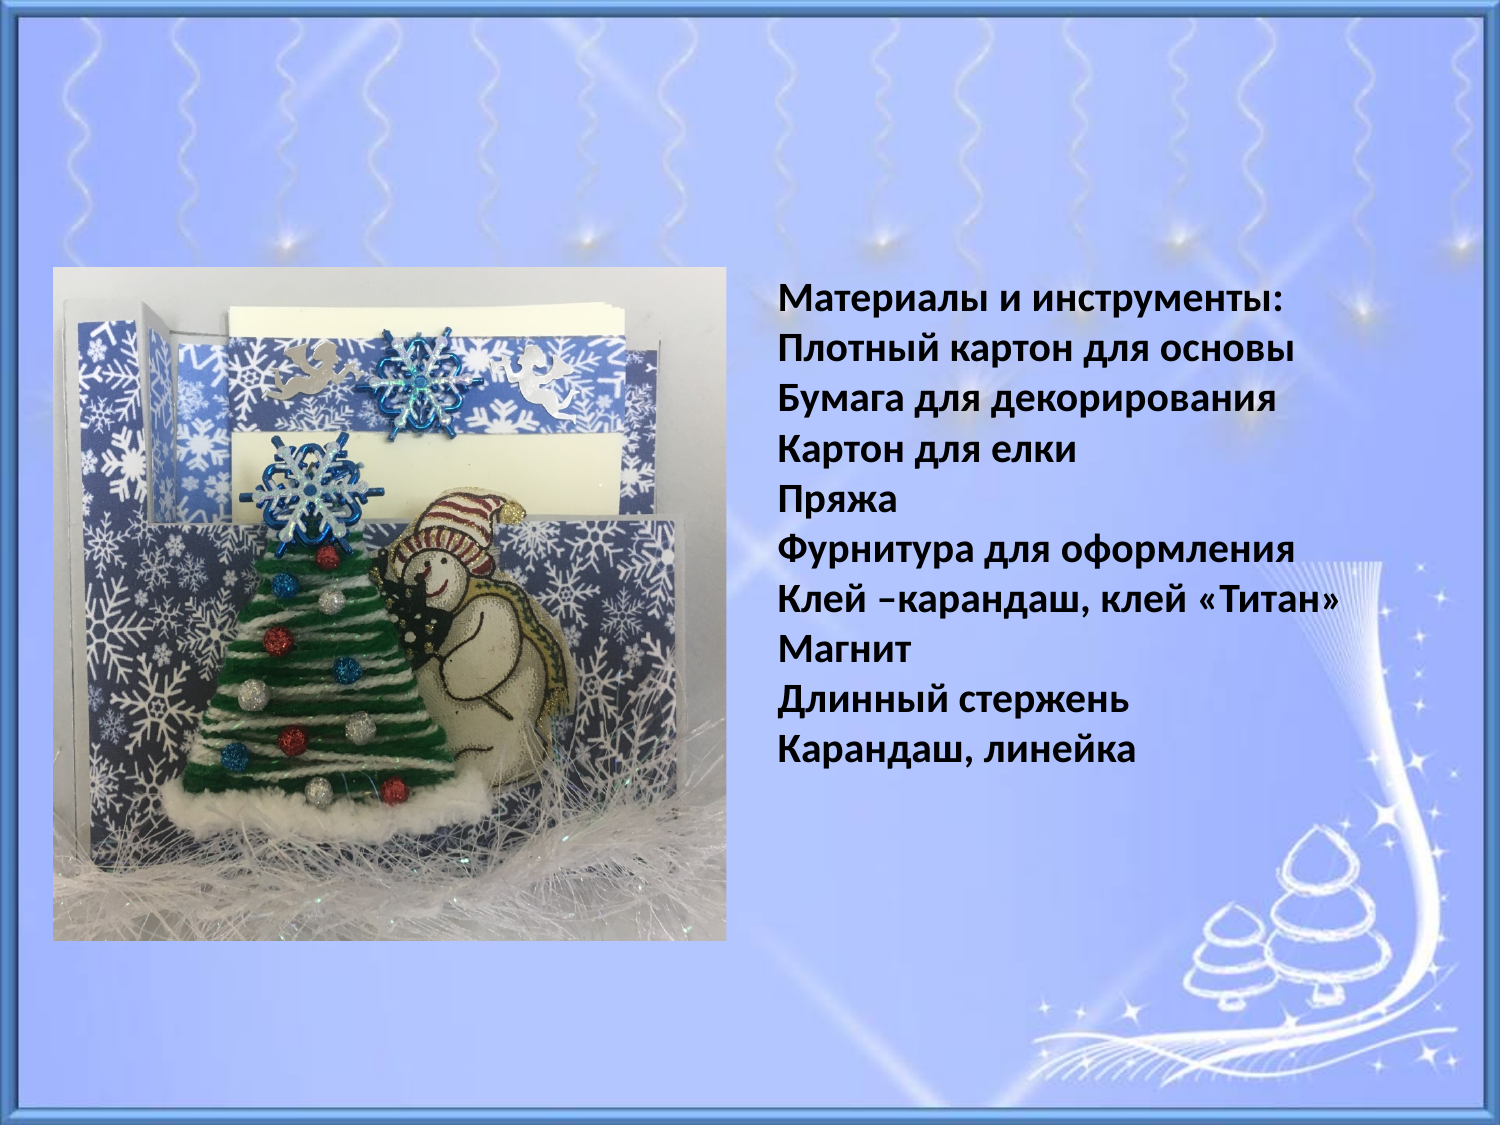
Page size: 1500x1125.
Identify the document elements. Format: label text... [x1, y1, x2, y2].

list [52, 266, 727, 941]
list Материалы и инструменты: Плотный картон для основы Бумага для декорирования Картон для елки Пряжа Фурнитура для оформления Клей –карандаш, клей «Титан» Магнит Длинный стержень Карандаш, линейка [762, 262, 1459, 1005]
picture [0, 0, 1500, 1125]
